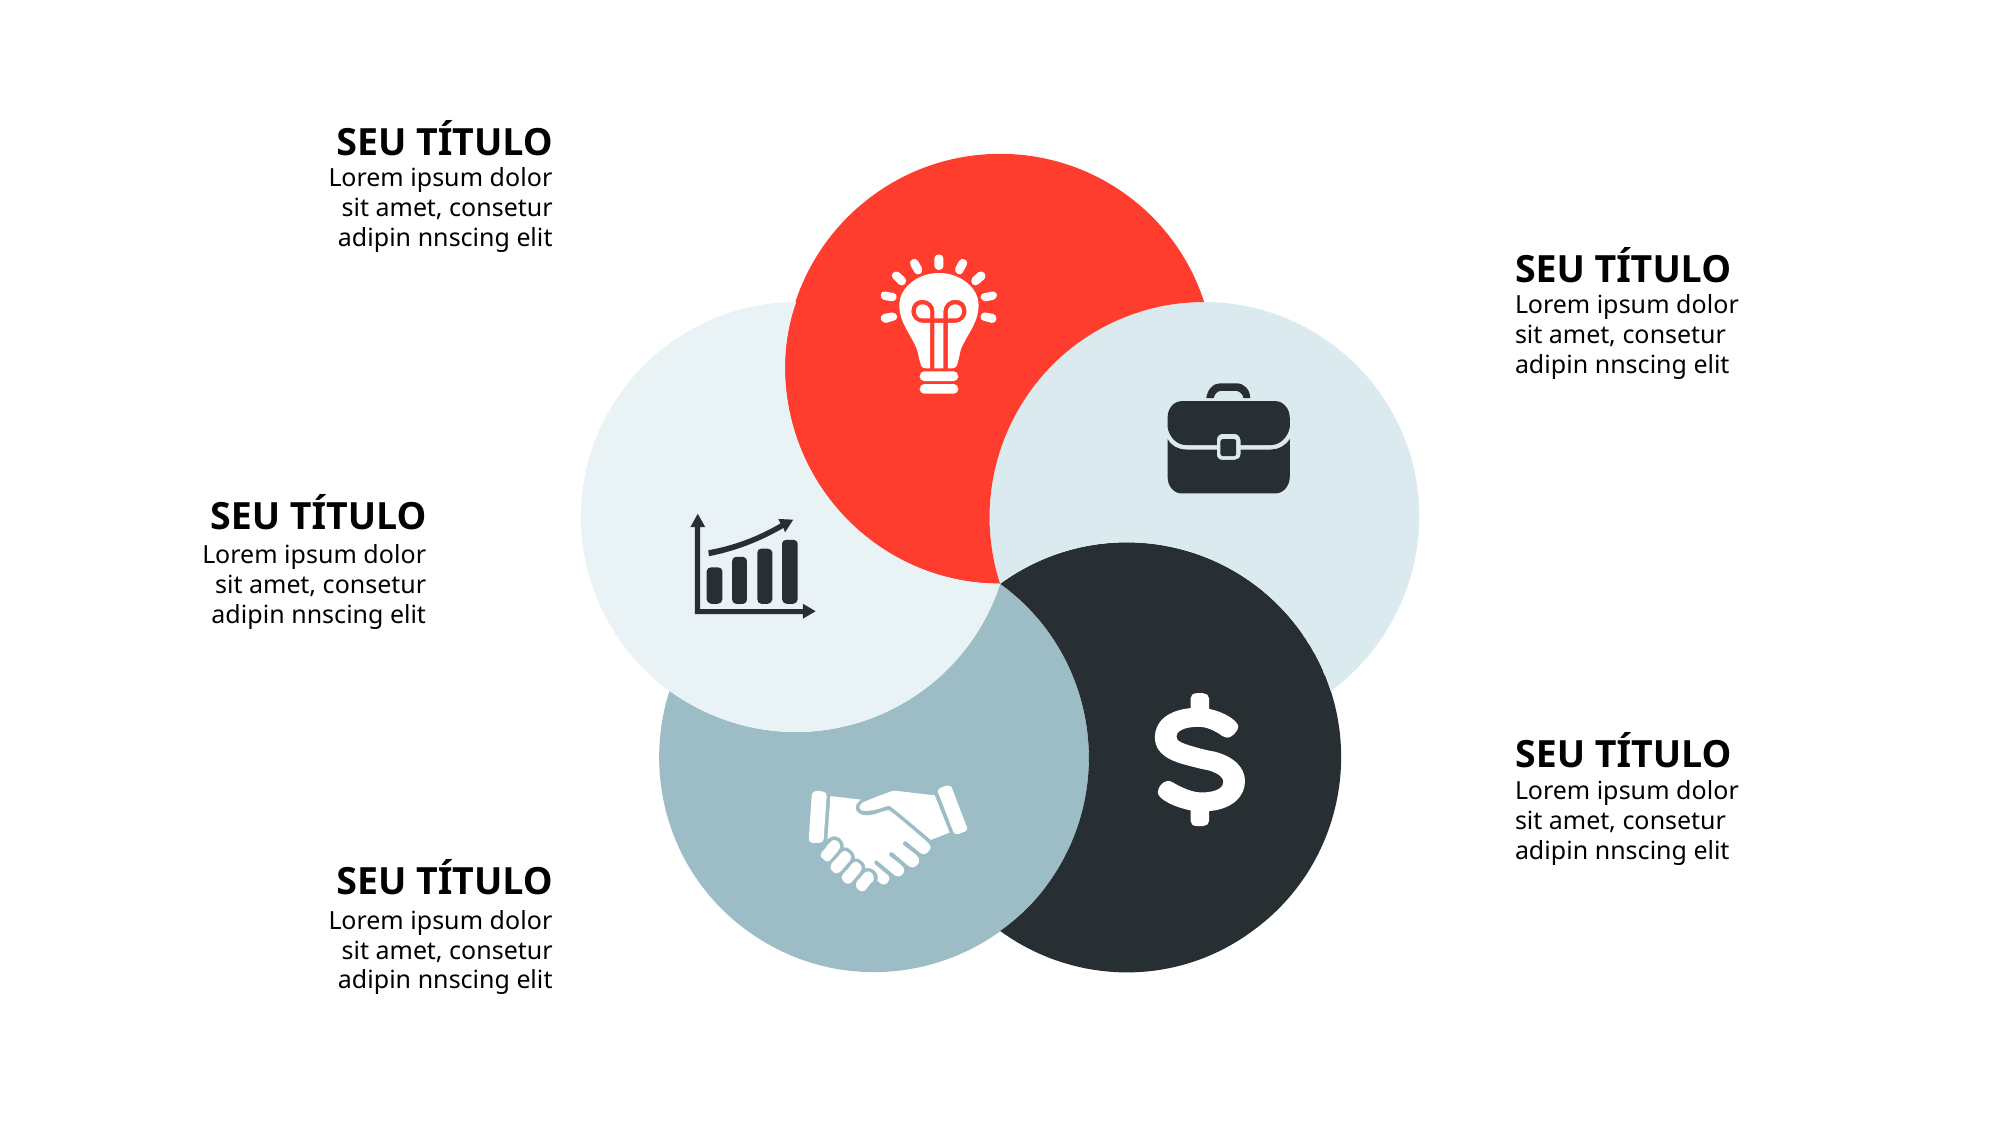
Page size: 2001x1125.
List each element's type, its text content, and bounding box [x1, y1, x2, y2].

text_box Lorem ipsum dolor sit amet, consetur adipin nnscing elit [1515, 288, 1773, 395]
text_box [880, 291, 897, 302]
text_box [580, 302, 1001, 732]
text_box [1206, 383, 1251, 399]
text_box [971, 271, 986, 286]
text_box [980, 291, 998, 302]
text_box [659, 585, 1088, 973]
text_box Lorem ipsum dolor sit amet, consetur adipin nnscing elit [299, 161, 553, 268]
text_box [980, 312, 997, 323]
text_box [820, 840, 841, 862]
text_box [919, 384, 959, 394]
text_box [1154, 693, 1246, 827]
text_box SEU TÍTULO [1515, 729, 1870, 777]
text_box [859, 790, 950, 840]
text_box SEU TÍTULO [198, 856, 553, 905]
text_box SEU TÍTULO [72, 491, 427, 540]
text_box [937, 785, 968, 834]
text_box SEU TÍTULO [198, 118, 553, 166]
text_box [891, 271, 907, 286]
text_box Lorem ipsum dolor sit amet, consetur adipin nnscing elit [172, 538, 427, 645]
text_box [827, 796, 931, 885]
text_box [910, 258, 922, 275]
text_box [990, 302, 1420, 692]
text_box [786, 153, 1205, 583]
text_box [919, 371, 959, 382]
text_box [855, 871, 874, 892]
text_box [934, 254, 944, 271]
text_box [955, 258, 968, 275]
text_box [808, 790, 827, 843]
text_box [899, 273, 979, 369]
text_box [1167, 439, 1290, 494]
text_box [690, 513, 816, 619]
text_box Lorem ipsum dolor sit amet, consetur adipin nnscing elit [1515, 774, 1773, 881]
text_box [1167, 401, 1290, 446]
text_box [880, 312, 898, 323]
text_box [1000, 543, 1342, 973]
text_box Lorem ipsum dolor sit amet, consetur adipin nnscing elit [299, 904, 553, 1011]
text_box SEU TÍTULO [1515, 244, 1870, 292]
